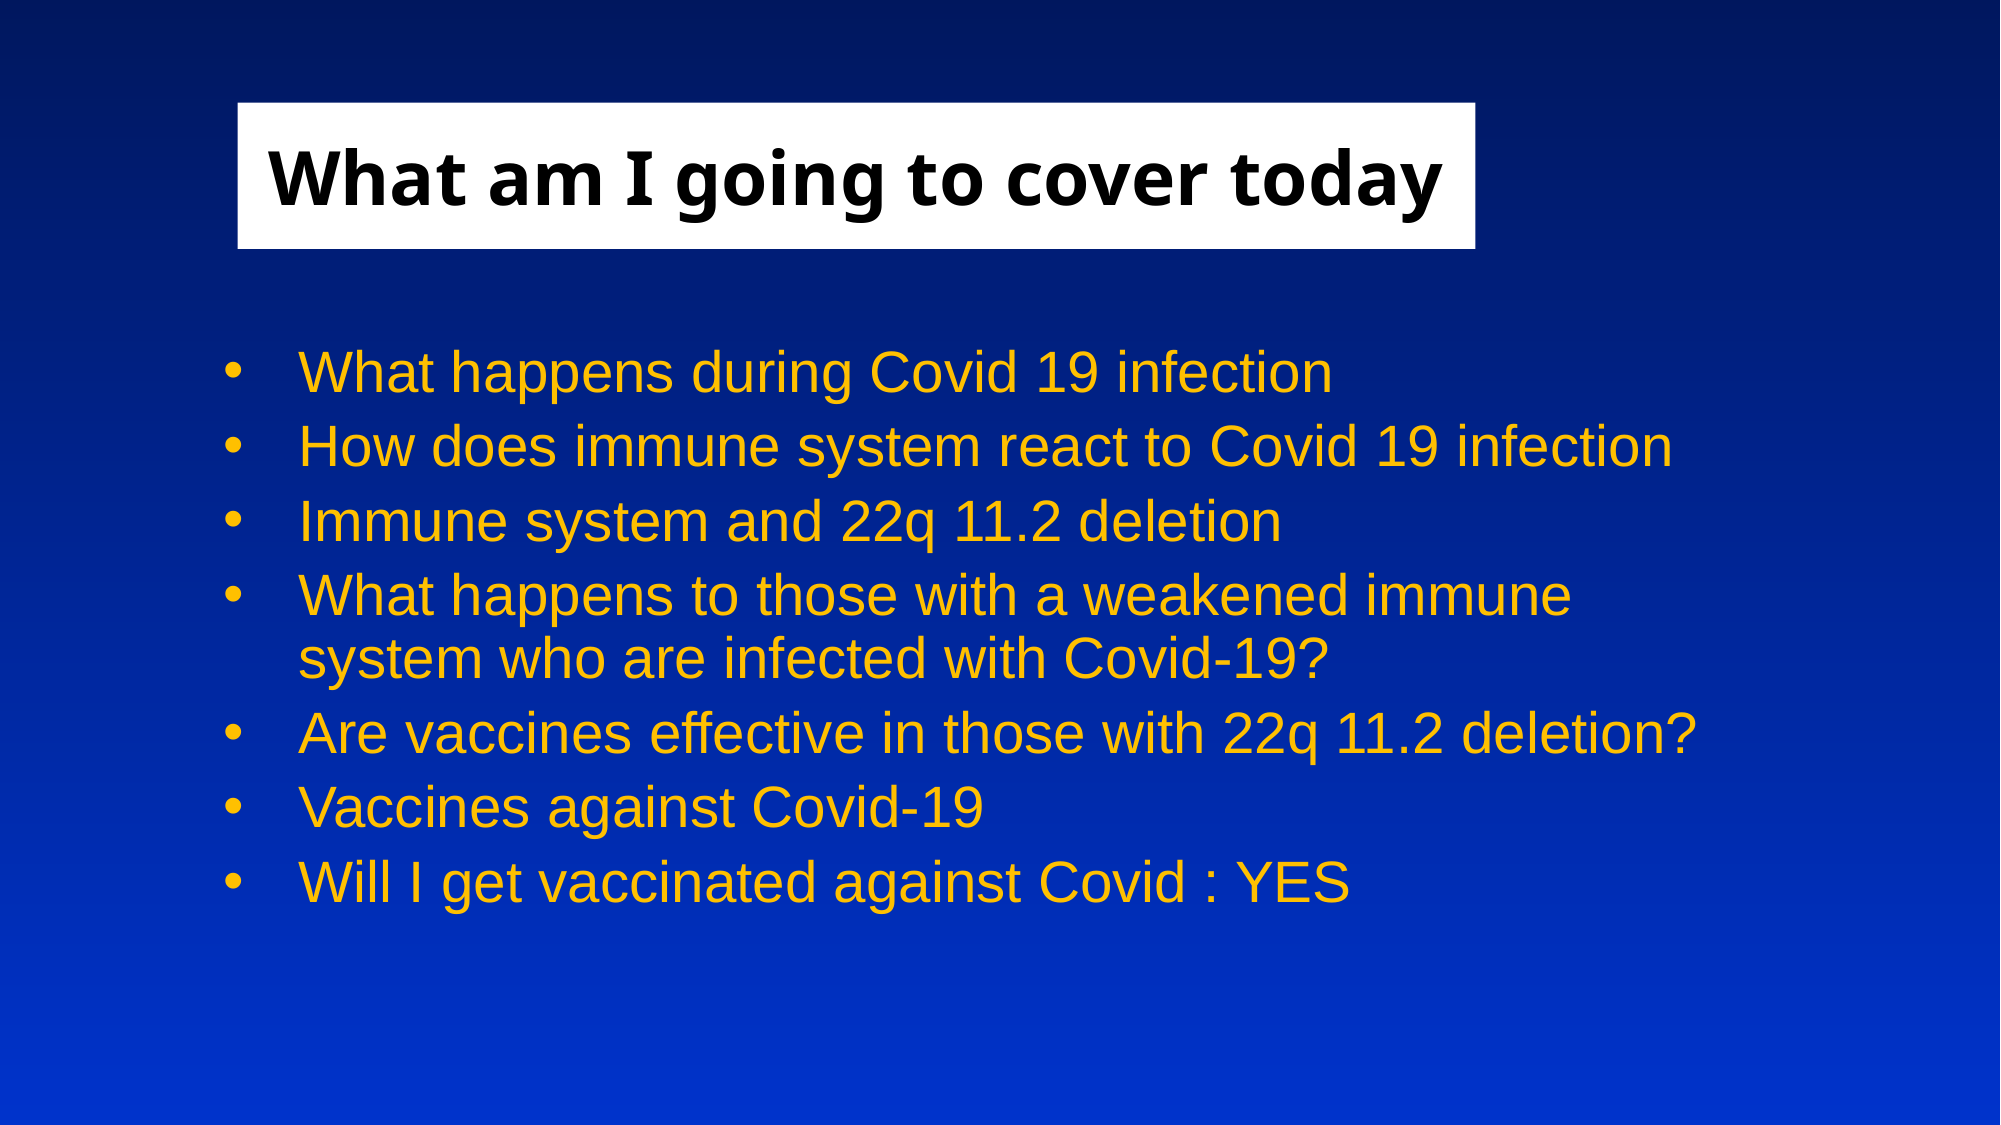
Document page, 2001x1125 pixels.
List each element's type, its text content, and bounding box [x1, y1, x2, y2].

list What happens during Covid 19 infection How does immune system react to Covid 19 infection Immune system and 22q 11.2 deletion What happens to those with a weakened immune system who are infected with Covid-19? Are vaccines effective in those with 22q 11.2 deletion? Vaccines against Covid-19 Will I get vaccinated against Covid : YES [208, 334, 1734, 1050]
title What am I going to cover today [237, 102, 1476, 249]
